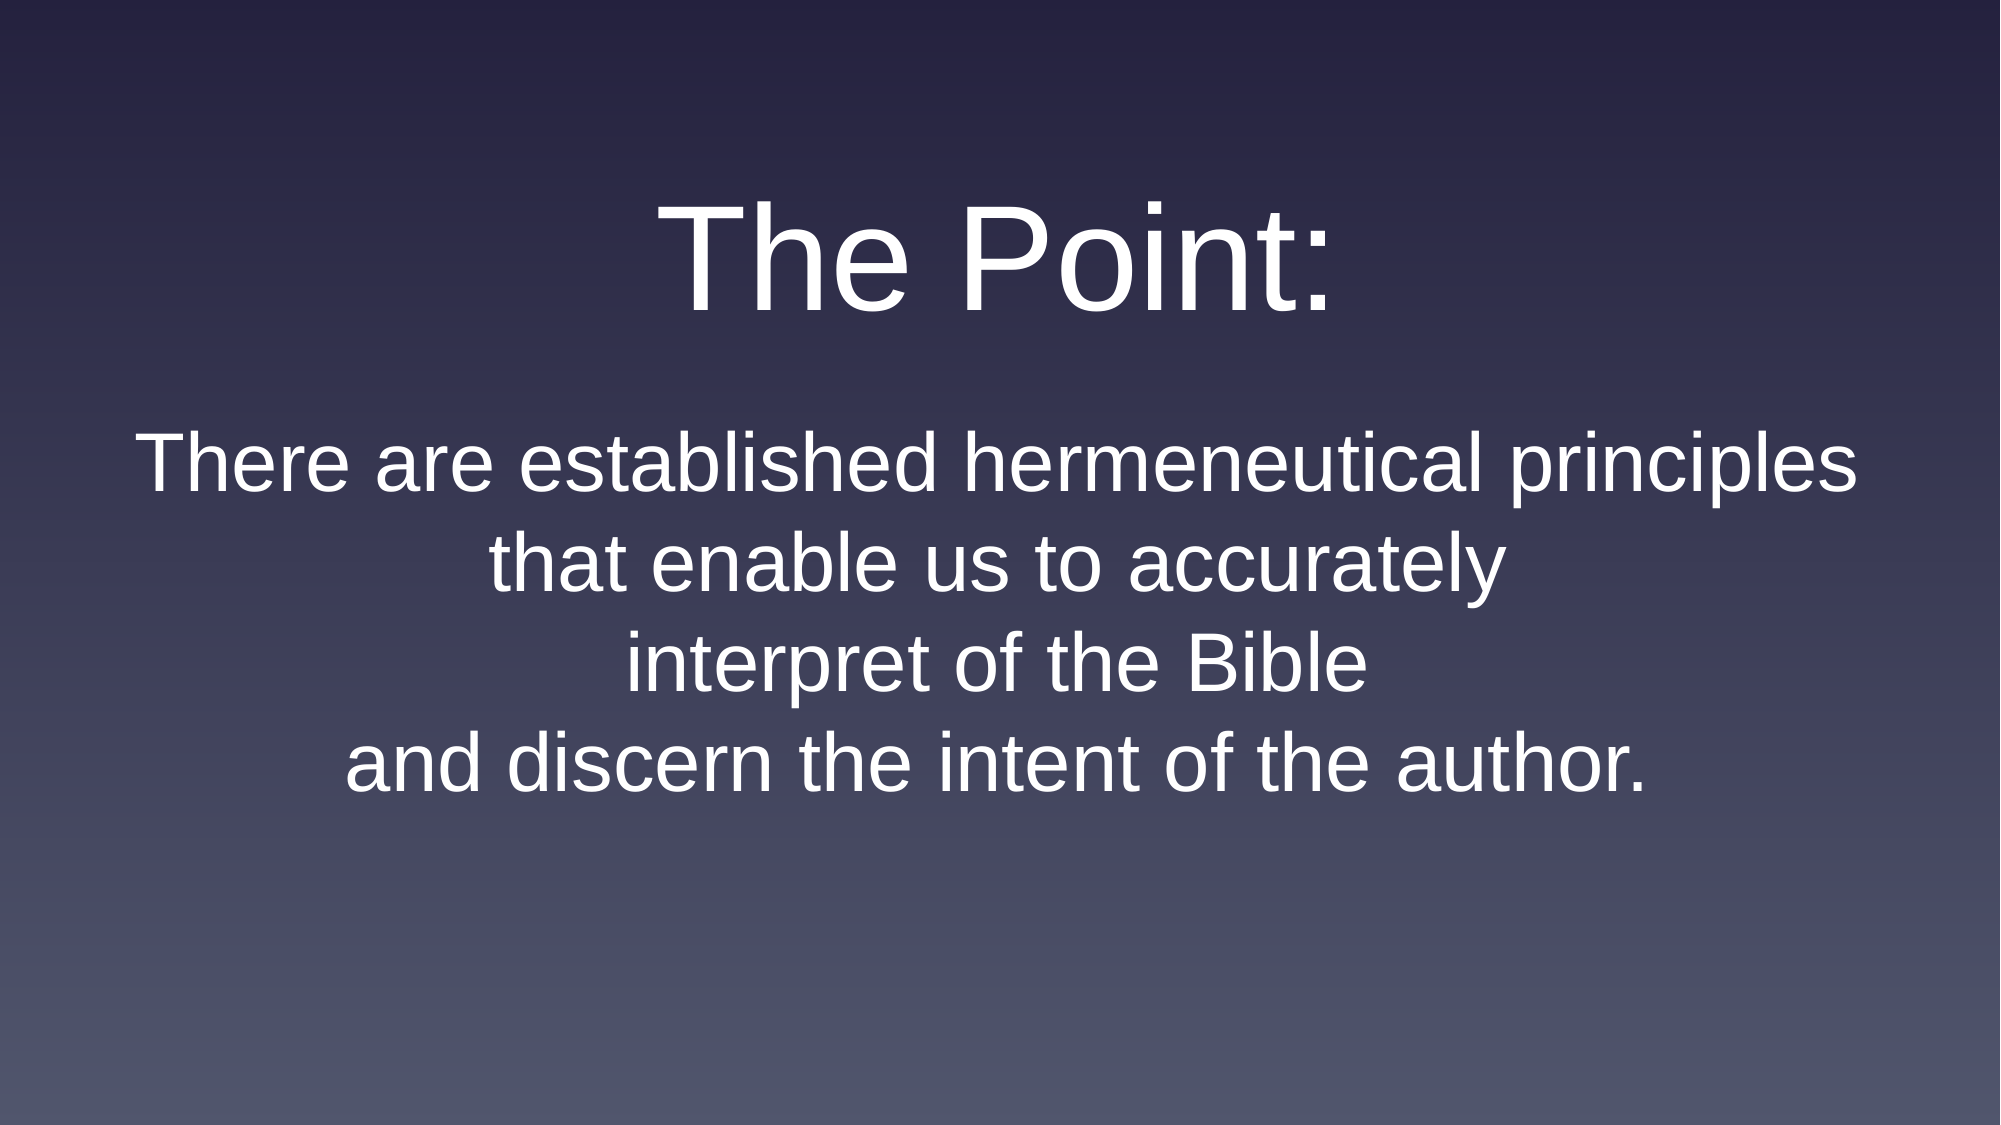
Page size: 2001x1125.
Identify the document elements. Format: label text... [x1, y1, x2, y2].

text_box The Point: [250, 153, 1746, 348]
text_box There are established hermeneutical principles that enable us to accurately interpret of the Bible and discern the intent of the author. [99, 400, 1897, 816]
